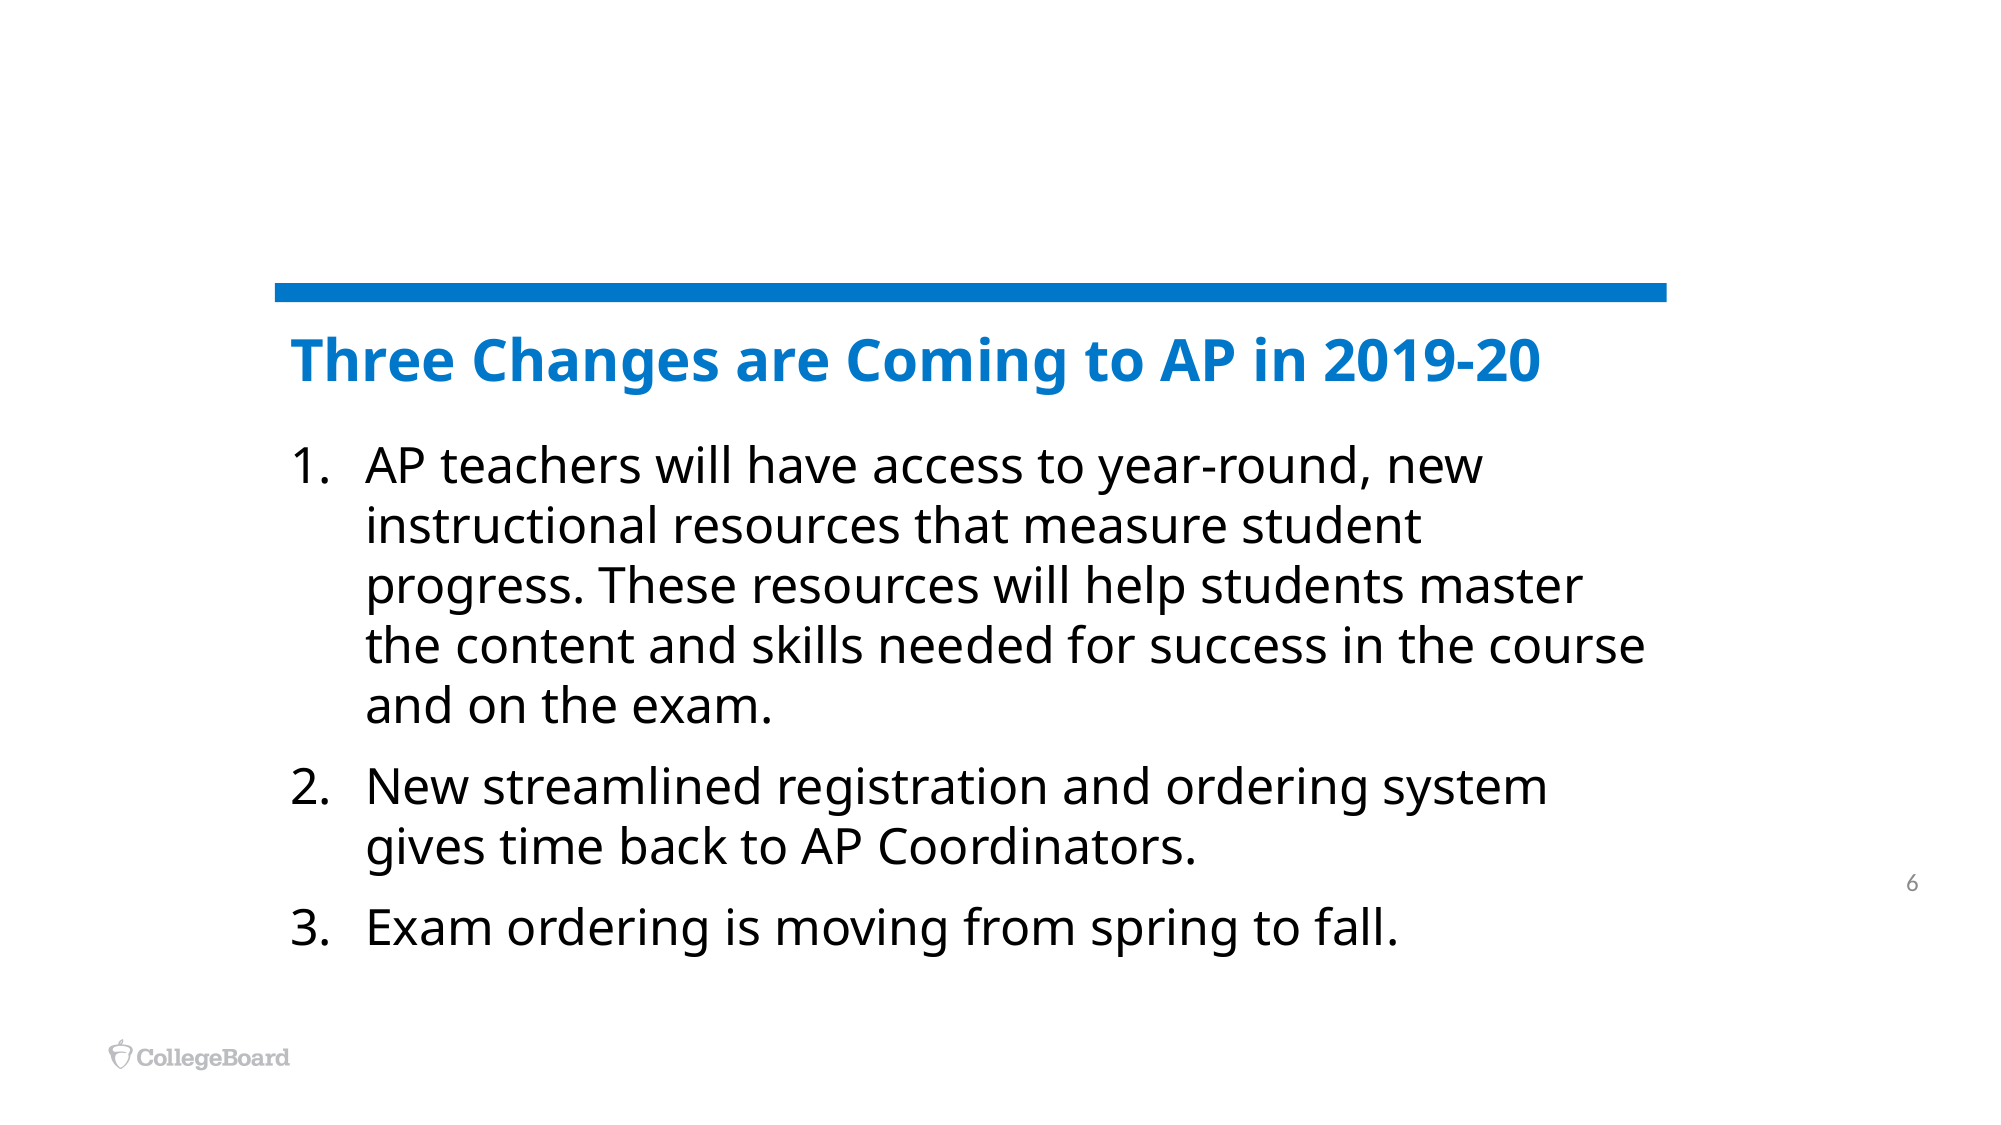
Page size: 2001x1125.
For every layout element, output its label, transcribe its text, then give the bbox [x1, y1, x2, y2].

picture [84, 1018, 314, 1094]
text_box Three Changes are Coming to AP in 2019-20 AP teachers will have access to year-round, new instructional resources that measure student progress. These resources will help students master the content and skills needed for success in the course and on the exam. New streamlined registration and ordering system gives time back to AP Coordinators. Exam ordering is moving from spring to fall. [274, 315, 1667, 823]
slide_number 6 [1483, 851, 1934, 912]
text_box [274, 282, 1668, 303]
